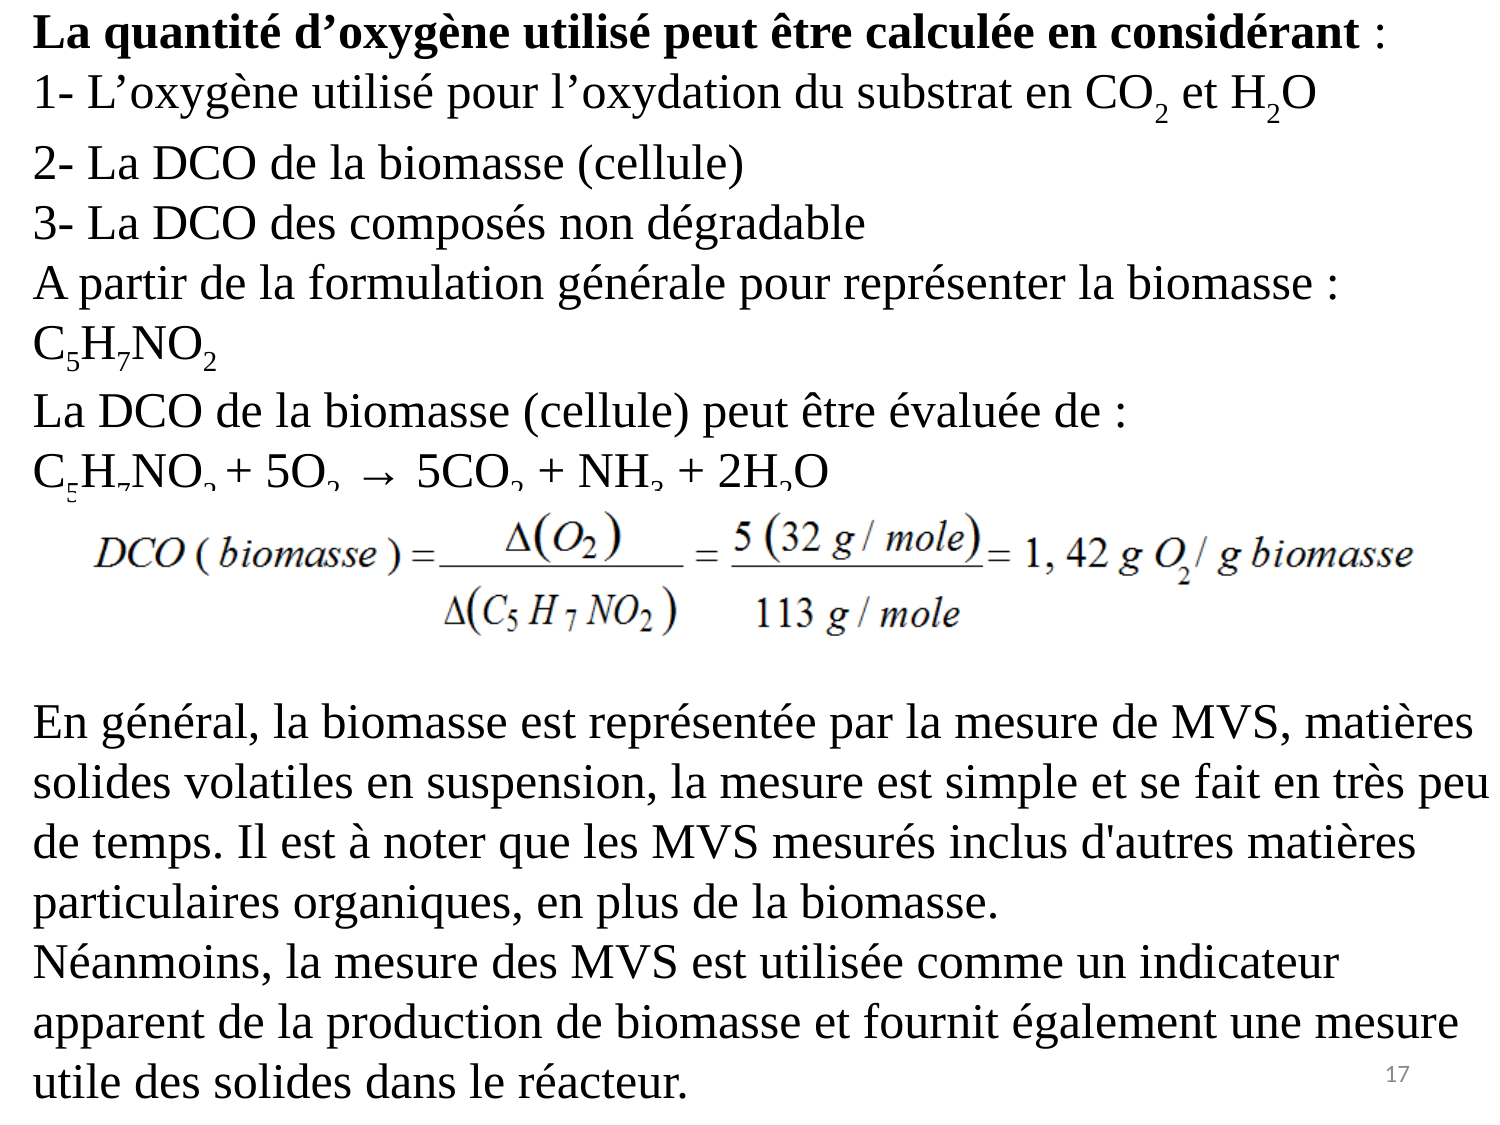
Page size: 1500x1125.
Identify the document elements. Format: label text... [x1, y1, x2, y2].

text_box La quantité d’oxygène utilisé peut être calculée en considérant : 1- L’oxygène utilisé pour l’oxydation du substrat en CO2 et H2O 2- La DCO de la biomasse (cellule) 3- La DCO des composés non dégradable A partir de la formulation générale pour représenter la biomasse : C5H7NO2 La DCO de la biomasse (cellule) peut être évaluée de : C5H7NO2 + 5O2 → 5CO2 + NH3 + 2H2O En général, la biomasse est représentée par la mesure de MVS, matières solides volatiles en suspension, la mesure est simple et se fait en très peu de temps. Il est à noter que les MVS mesurés inclus d'autres matières particulaires organiques, en plus de la biomasse. Néanmoins, la mesure des MVS est utilisée comme un indicateur apparent de la production de biomasse et fournit également une mesure utile des solides dans le réacteur. [17, 0, 1500, 1116]
picture [76, 491, 1432, 677]
